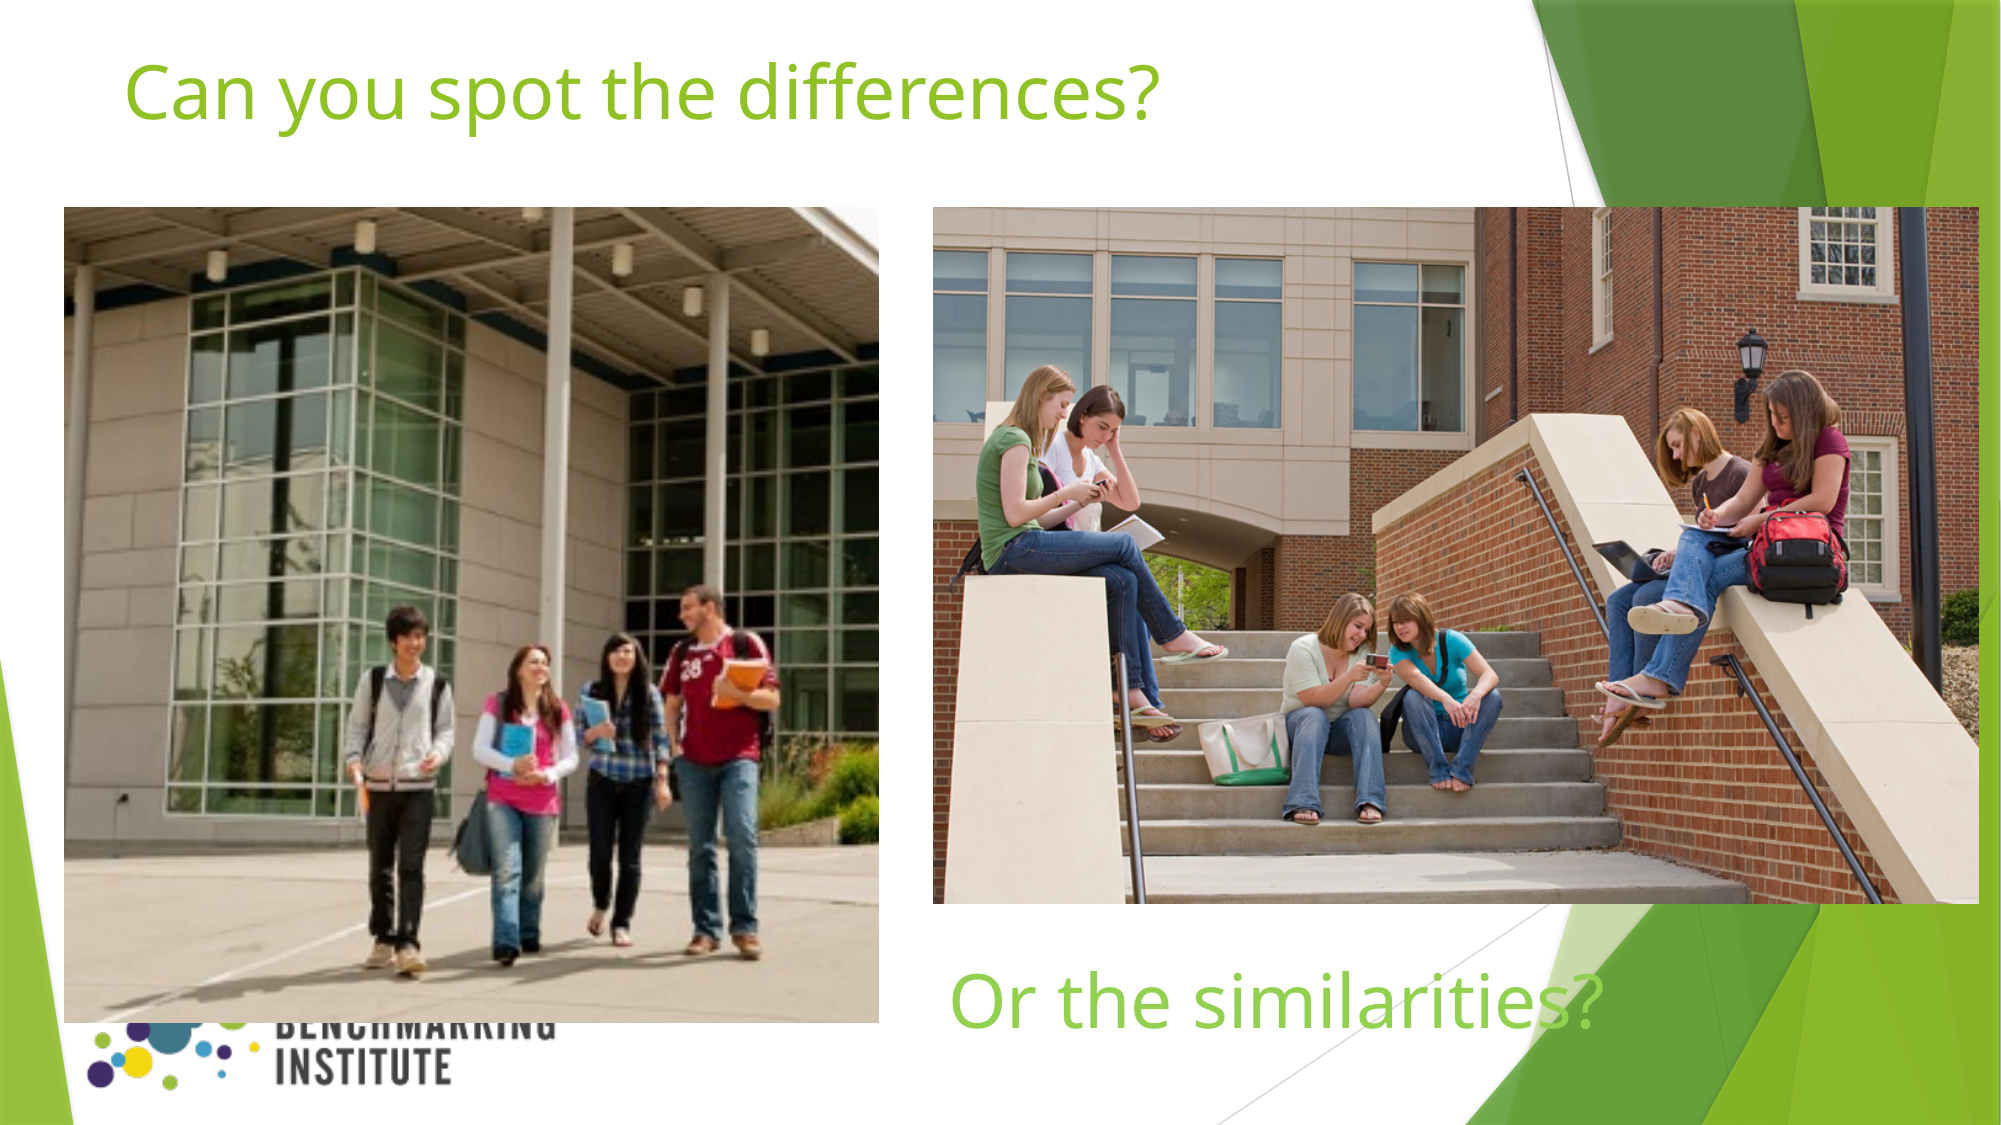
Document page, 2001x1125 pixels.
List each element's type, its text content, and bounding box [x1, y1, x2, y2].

picture [48, 206, 880, 1125]
text_box Or the similarities? [933, 946, 1956, 1052]
title Can you spot the differences? [108, 37, 1519, 254]
picture [932, 206, 1979, 905]
